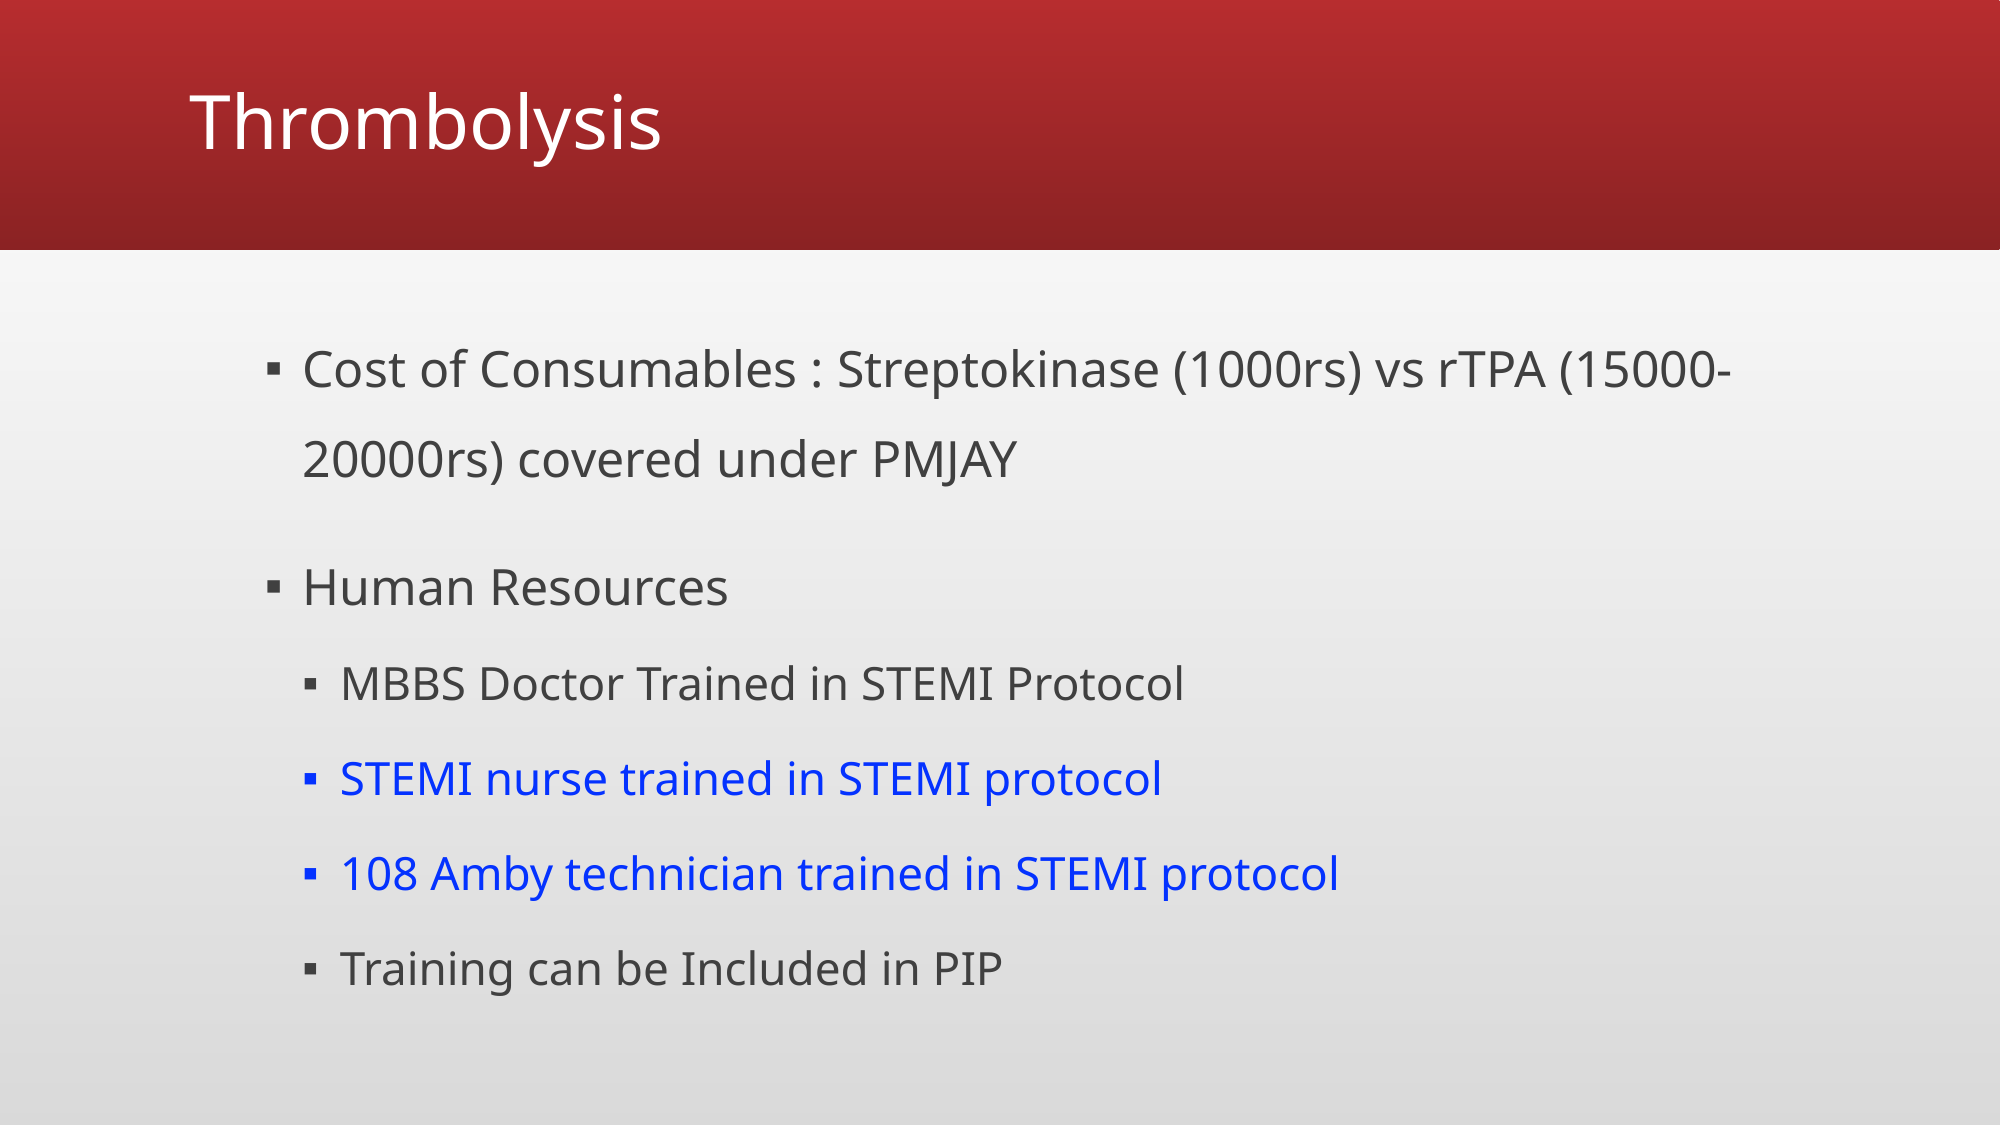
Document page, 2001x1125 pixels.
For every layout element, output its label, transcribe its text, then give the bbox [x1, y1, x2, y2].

title Thrombolysis [174, 16, 1825, 234]
list Cost of Consumables : Streptokinase (1000rs) vs rTPA (15000-20000rs) covered under PMJAY Human Resources MBBS Doctor Trained in STEMI Protocol STEMI nurse trained in STEMI protocol 108 Amby technician trained in STEMI protocol Training can be Included in PIP [249, 299, 1750, 1050]
